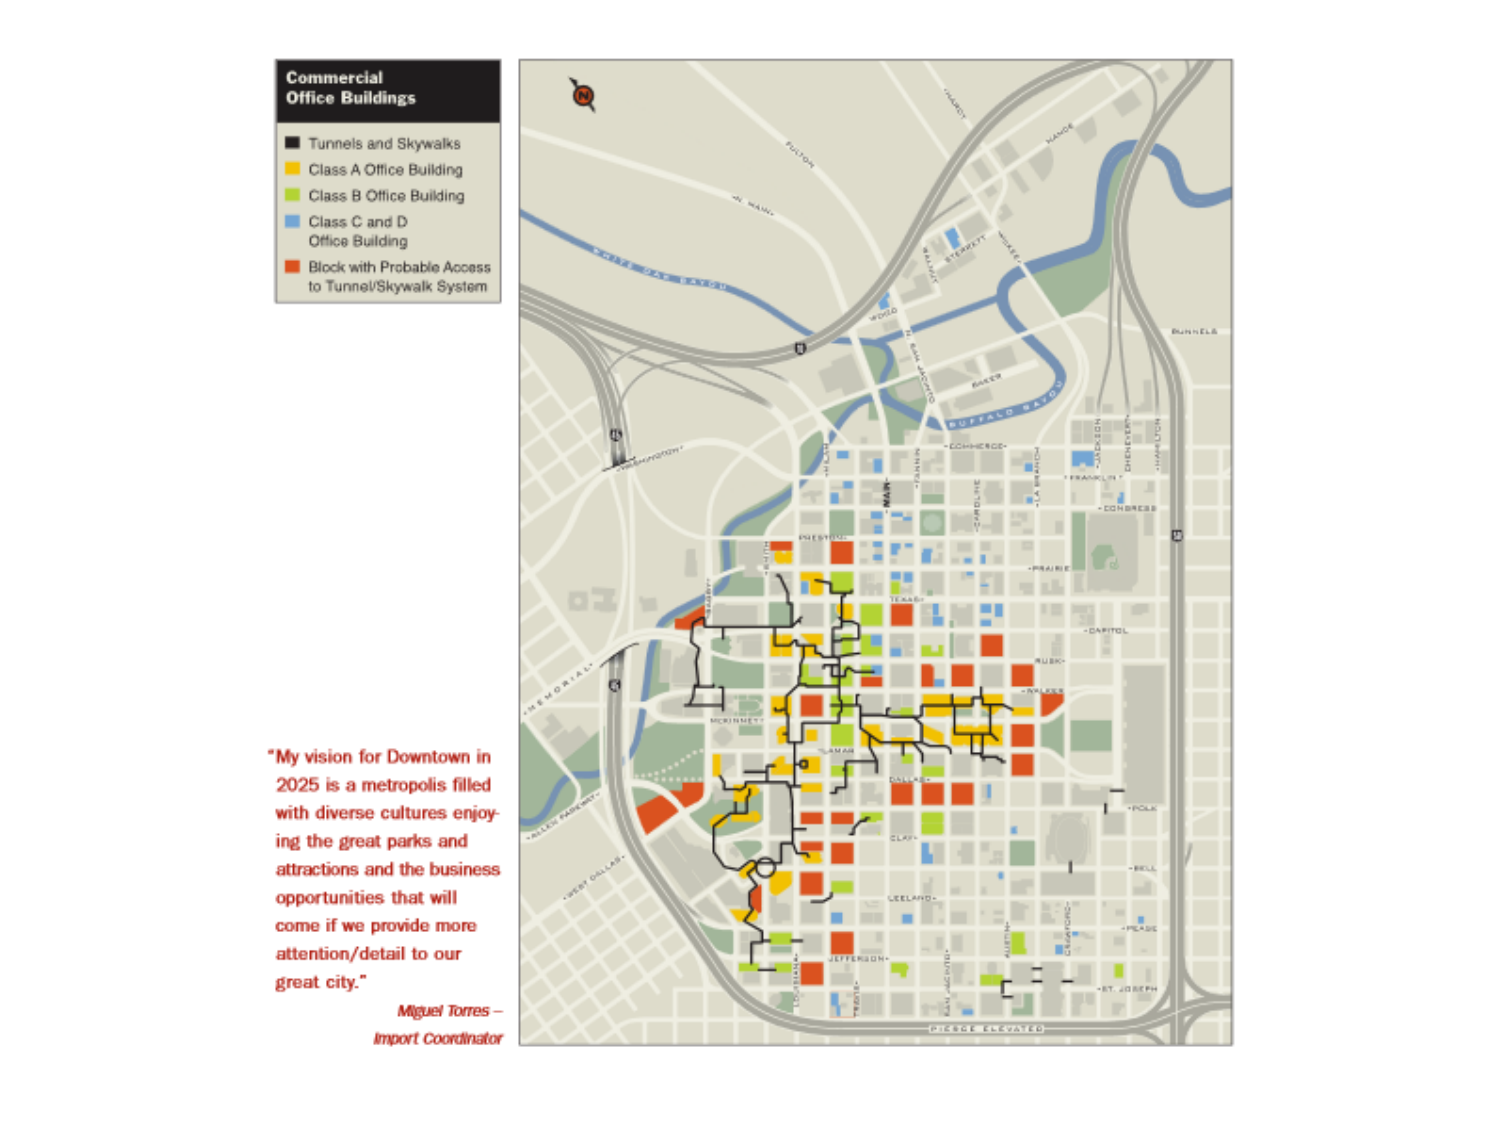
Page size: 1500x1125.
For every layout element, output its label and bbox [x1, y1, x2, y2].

picture [212, 0, 1326, 1062]
